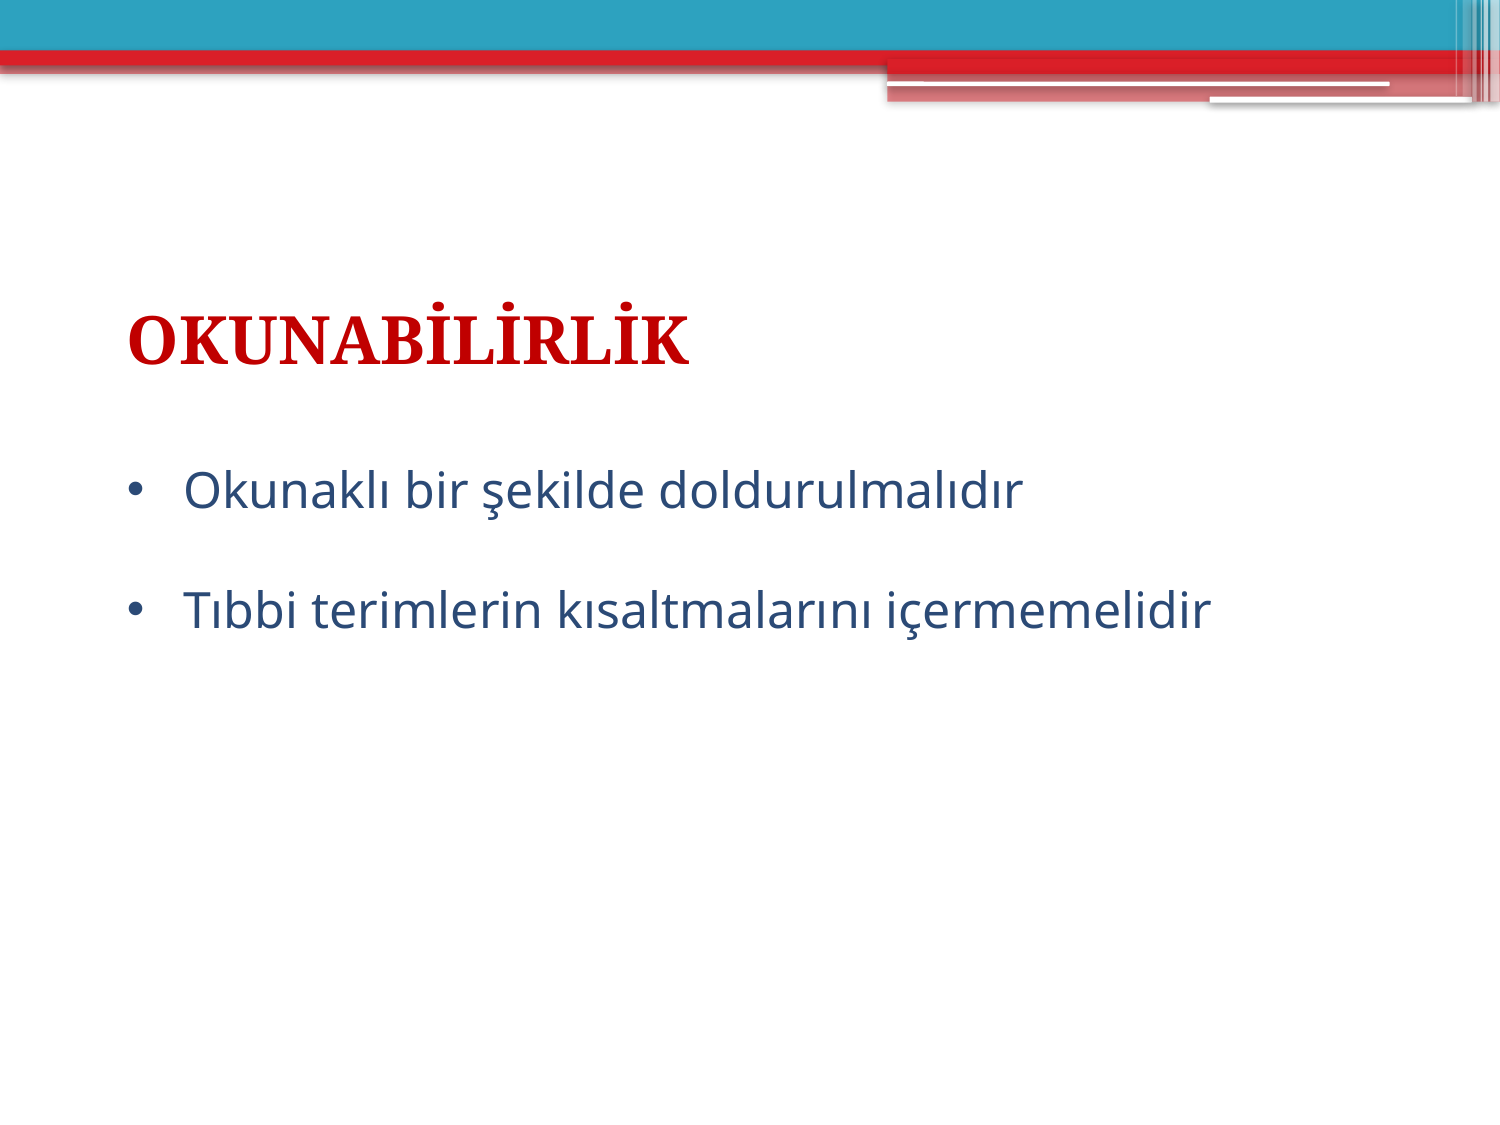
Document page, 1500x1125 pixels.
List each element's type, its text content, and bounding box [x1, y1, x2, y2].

text_box OKUNABİLİRLİK Okunaklı bir şekilde doldurulmalıdır Tıbbi terimlerin kısaltmalarını içermemelidir [112, 290, 1353, 646]
